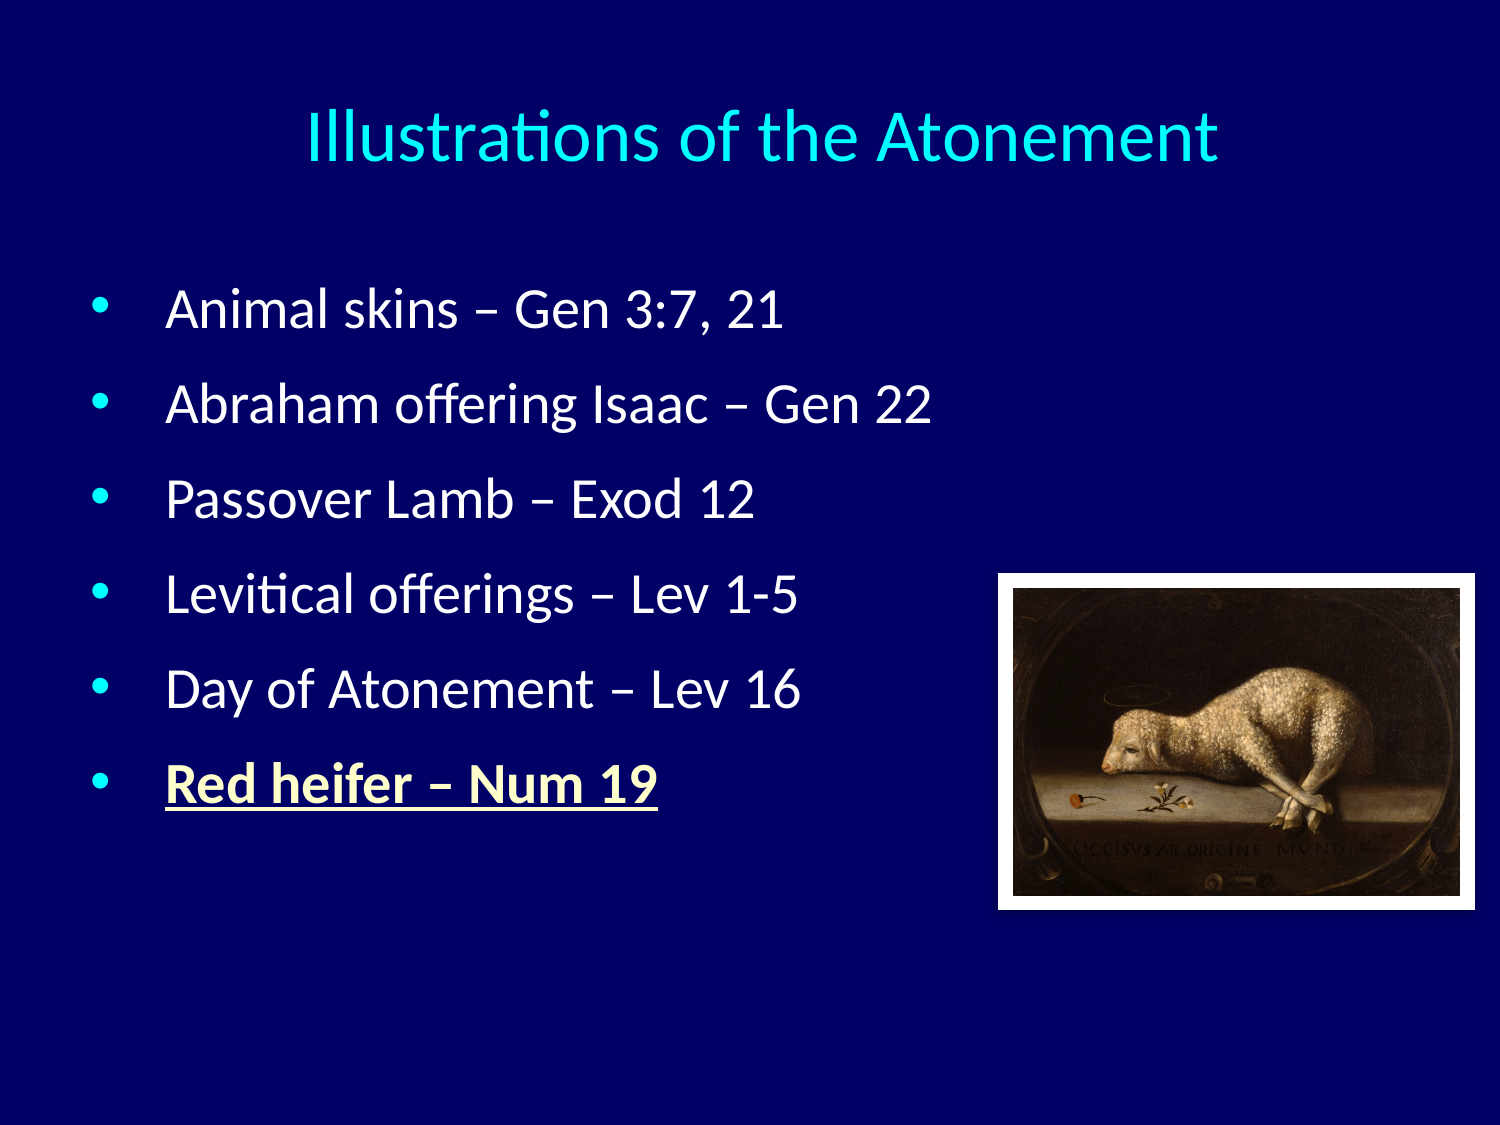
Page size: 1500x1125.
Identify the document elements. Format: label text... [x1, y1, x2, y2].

title Illustrations of the Atonement [87, 37, 1438, 225]
list Animal skins – Gen 3:7, 21 Abraham offering Isaac – Gen 22 Passover Lamb – Exod 12 Levitical offerings – Lev 1-5 Day of Atonement – Lev 16 Red heifer – Num 19 [75, 262, 988, 1005]
picture [1012, 587, 1461, 896]
